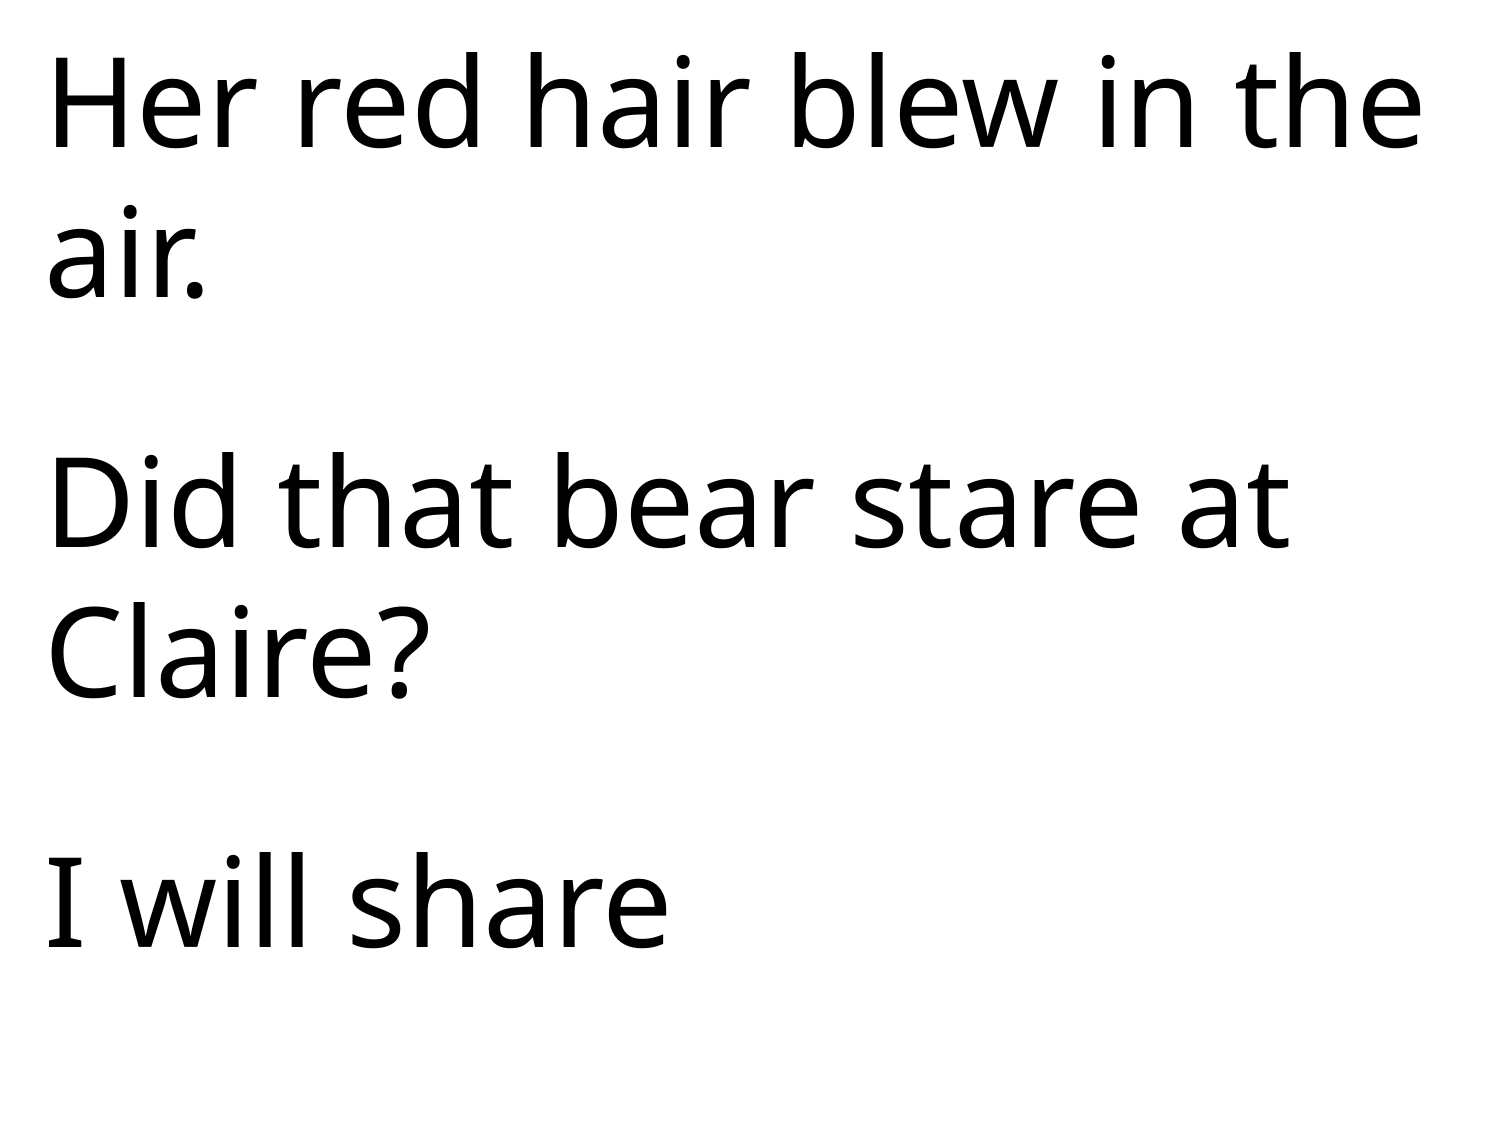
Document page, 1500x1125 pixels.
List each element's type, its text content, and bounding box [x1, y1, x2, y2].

text_box Her red hair blew in the air. Did that bear stare at Claire? I will share [29, 14, 1464, 980]
